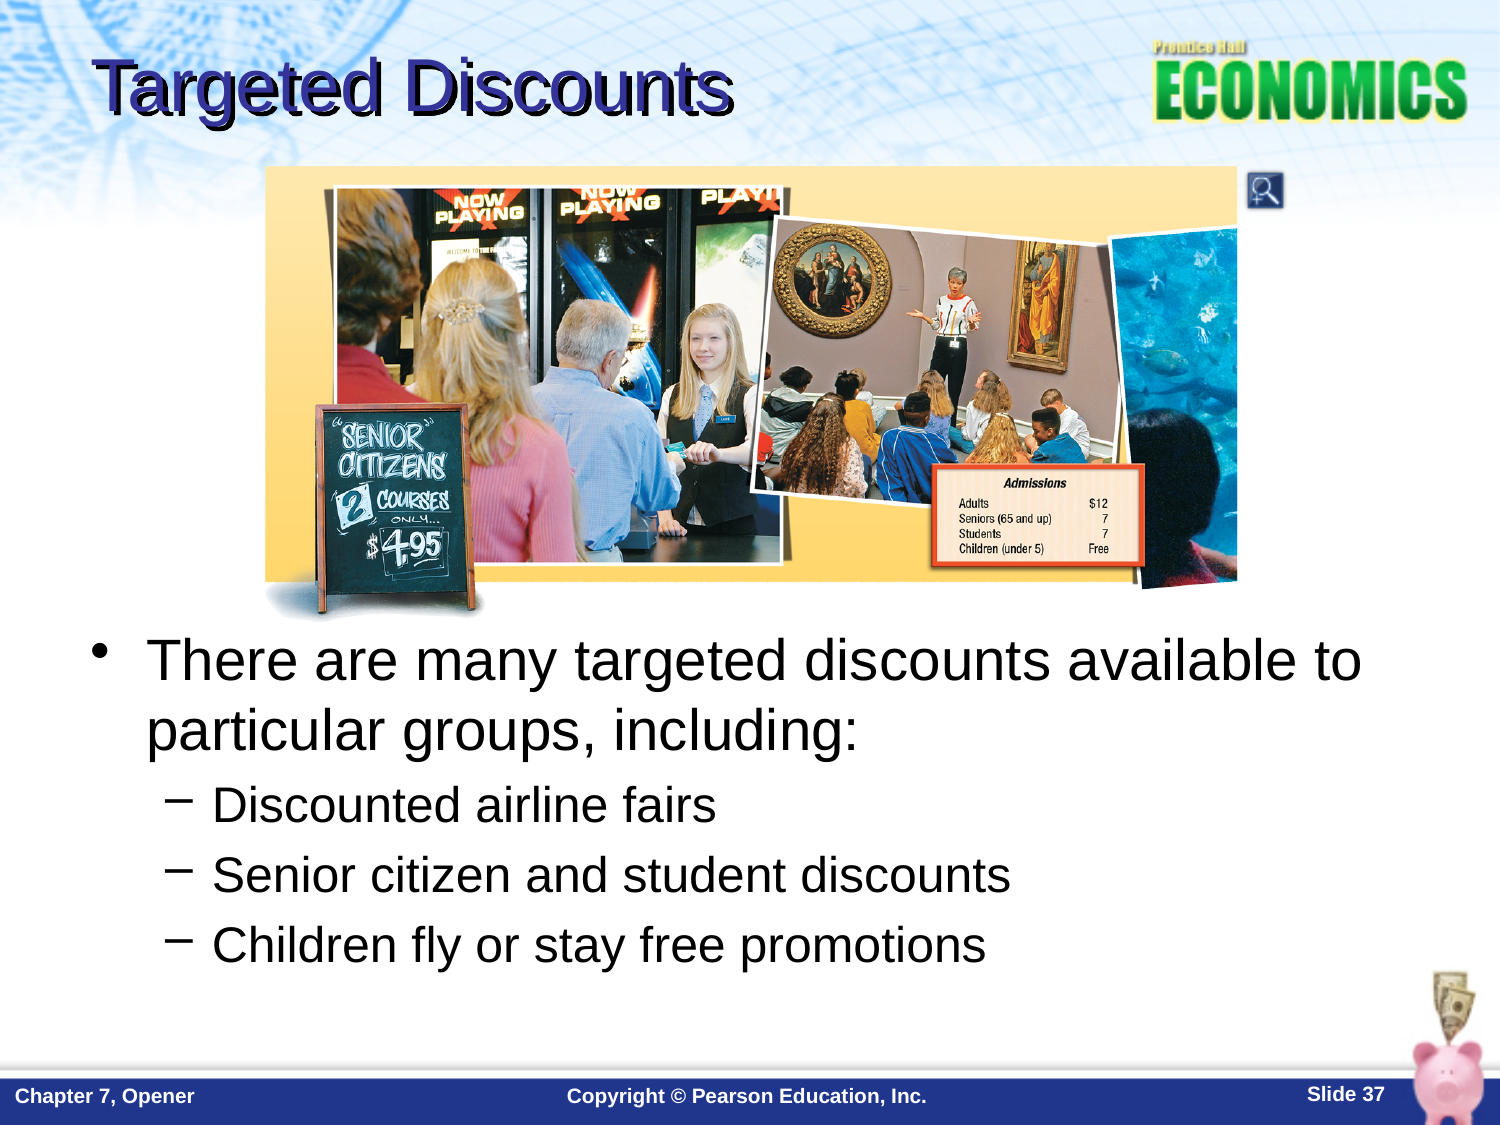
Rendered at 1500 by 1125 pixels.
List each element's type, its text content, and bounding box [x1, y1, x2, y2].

title Targeted Discounts [74, 0, 1101, 163]
list There are many targeted discounts available to particular groups, including: Discounted airline fairs Senior citizen and student discounts Children fly or stay free promotions [74, 614, 1426, 1006]
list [262, 166, 1238, 624]
picture [0, 0, 1500, 1125]
